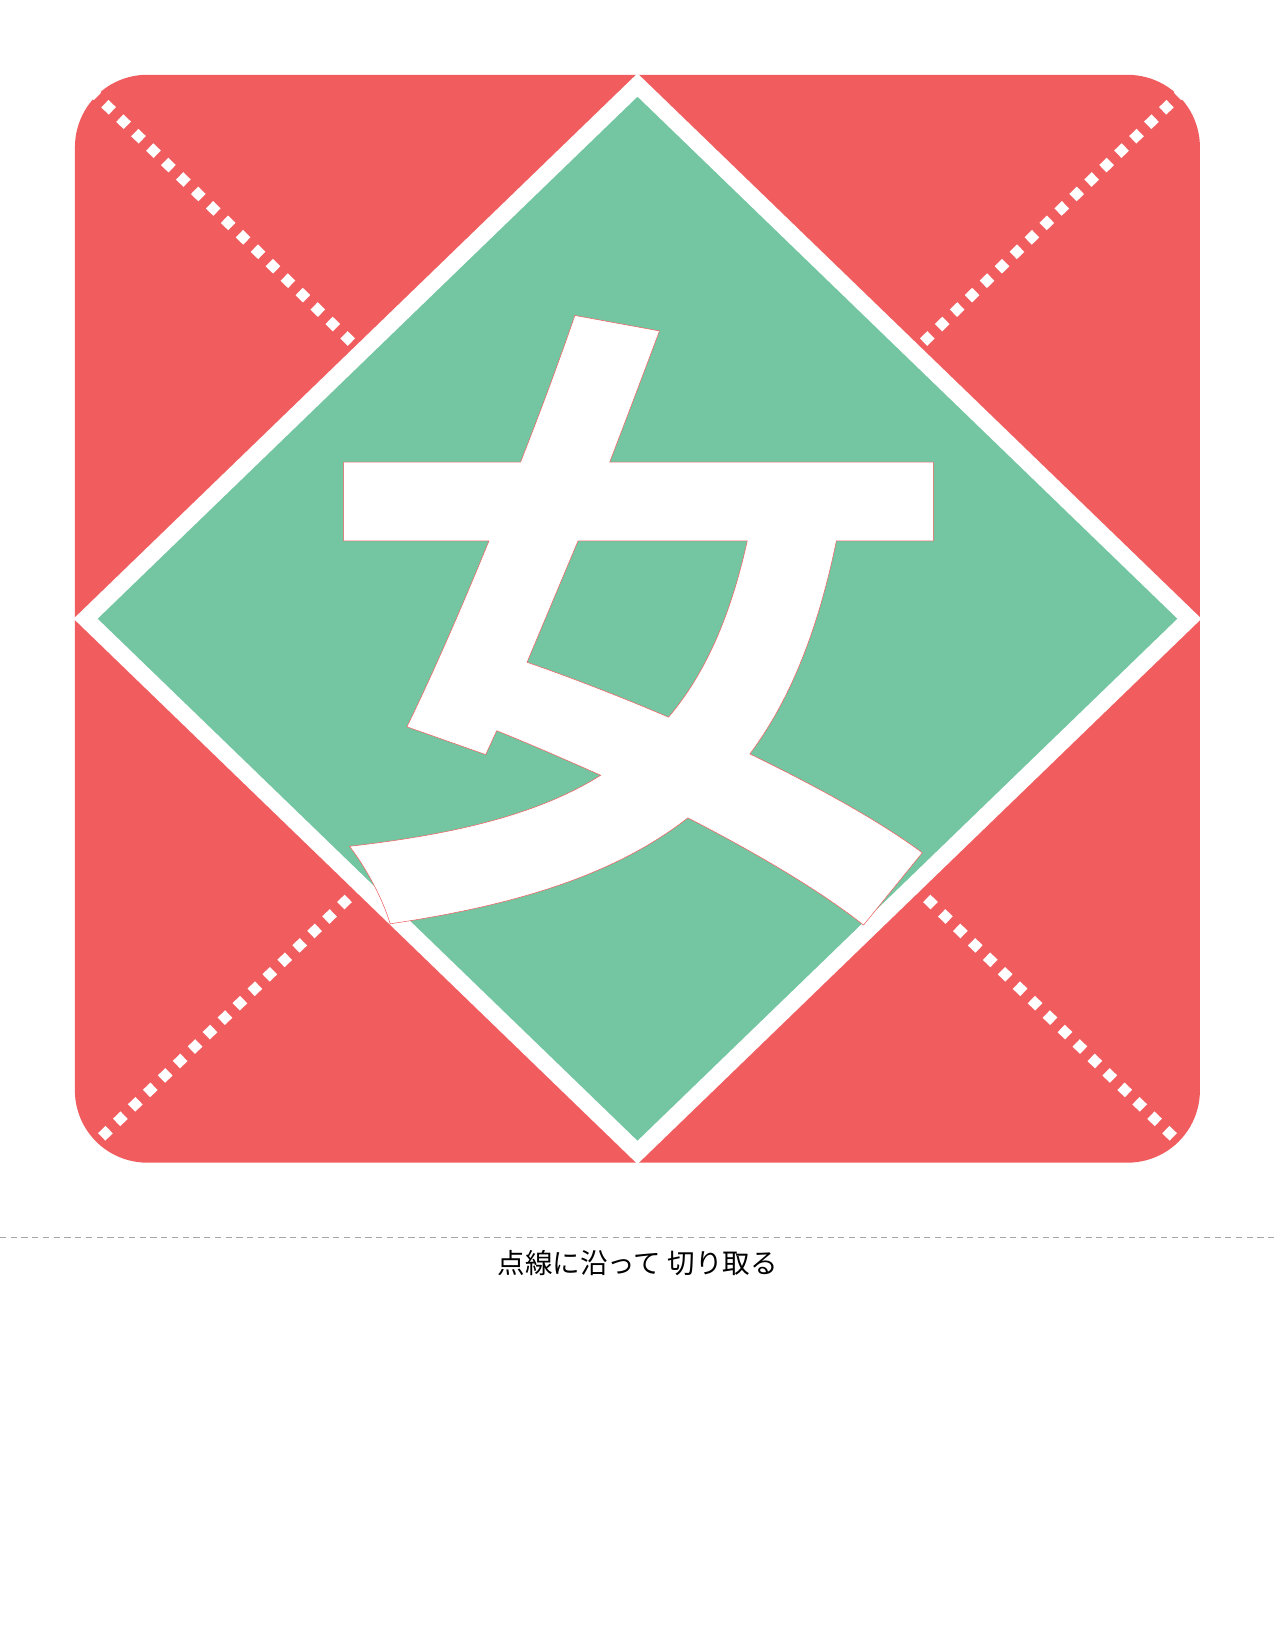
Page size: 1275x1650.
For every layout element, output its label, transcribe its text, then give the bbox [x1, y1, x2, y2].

title 女 [159, 150, 1116, 1062]
